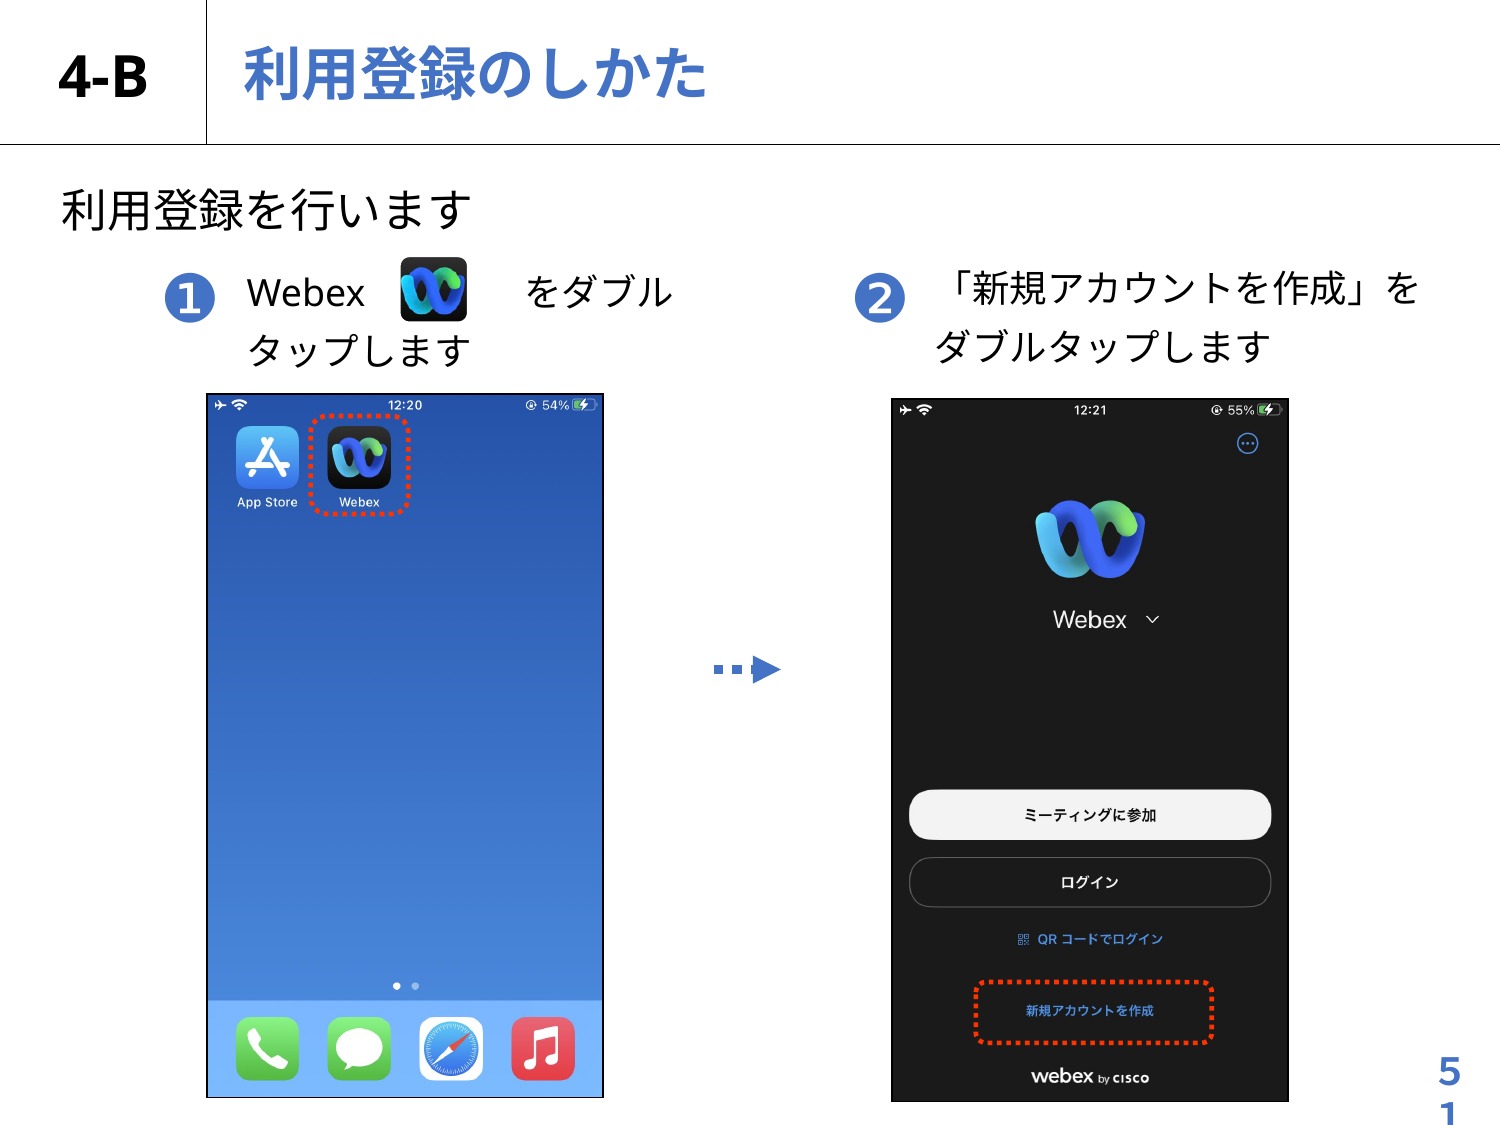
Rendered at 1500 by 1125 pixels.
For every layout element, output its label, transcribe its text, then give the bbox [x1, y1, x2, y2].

picture [207, 394, 603, 1097]
text_box 4-B [0, 0, 207, 148]
text_box ❷ [835, 274, 919, 343]
picture [892, 399, 1288, 1101]
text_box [396, 254, 471, 327]
text_box 「新規アカウントを作成」を ダブルタップします [919, 244, 1444, 376]
text_box ５１ [1399, 1063, 1500, 1123]
text_box 利用登録を行います [46, 180, 1422, 274]
text_box Webex をダブルタップします [231, 274, 750, 381]
text_box ❶ [145, 274, 223, 343]
title 利用登録のしかた [228, 36, 1472, 116]
